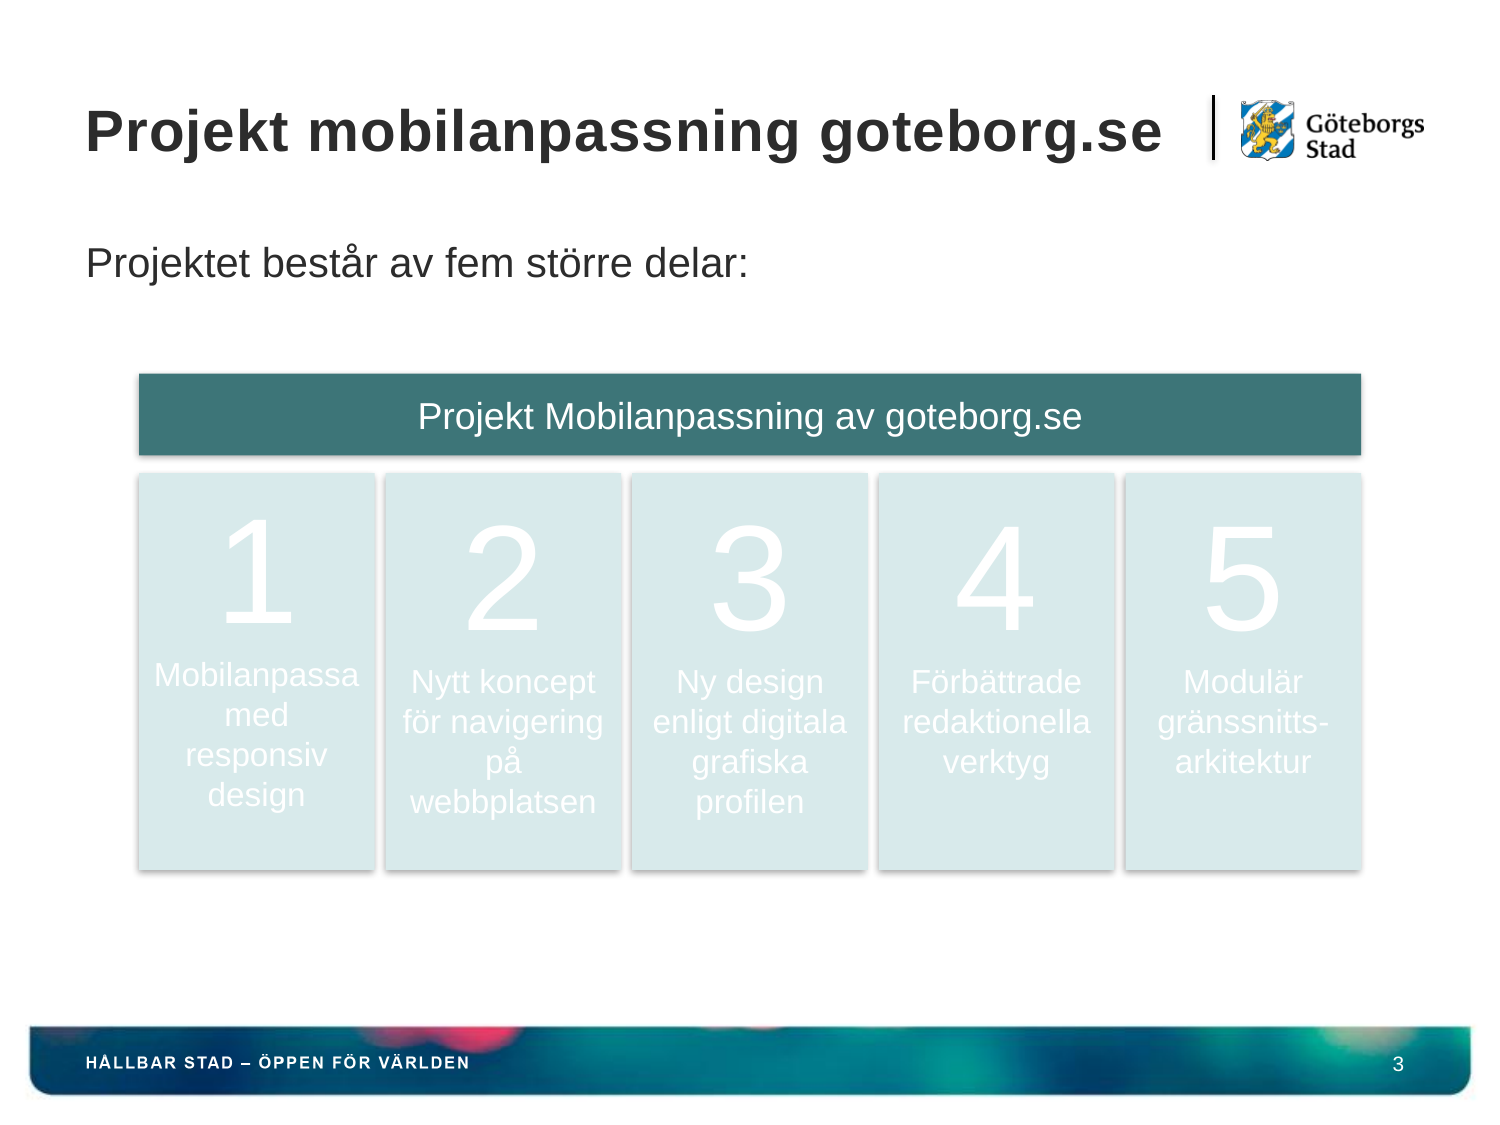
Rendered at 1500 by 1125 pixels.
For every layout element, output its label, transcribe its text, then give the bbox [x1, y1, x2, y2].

title Projekt mobilanpassning goteborg.se [85, 78, 1192, 192]
text_box 3 Ny design enligt digitala grafiska profilen [631, 472, 869, 871]
text_box 1 Mobilanpassa med responsiv design [138, 472, 375, 871]
text_box 5 Modulär gränssnitts-arkitektur [1125, 472, 1362, 871]
slide_number 3 [1361, 1028, 1436, 1097]
text_box Projekt Mobilanpassning av goteborg.se [138, 373, 1362, 456]
text_box 4 Förbättrade redaktionella verktyg [878, 472, 1115, 871]
picture [1241, 100, 1424, 161]
text_box 2 Nytt koncept för navigering på webbplatsen [385, 472, 622, 871]
picture [0, 999, 1500, 1125]
list Projektet består av fem större delar: [85, 236, 1436, 371]
